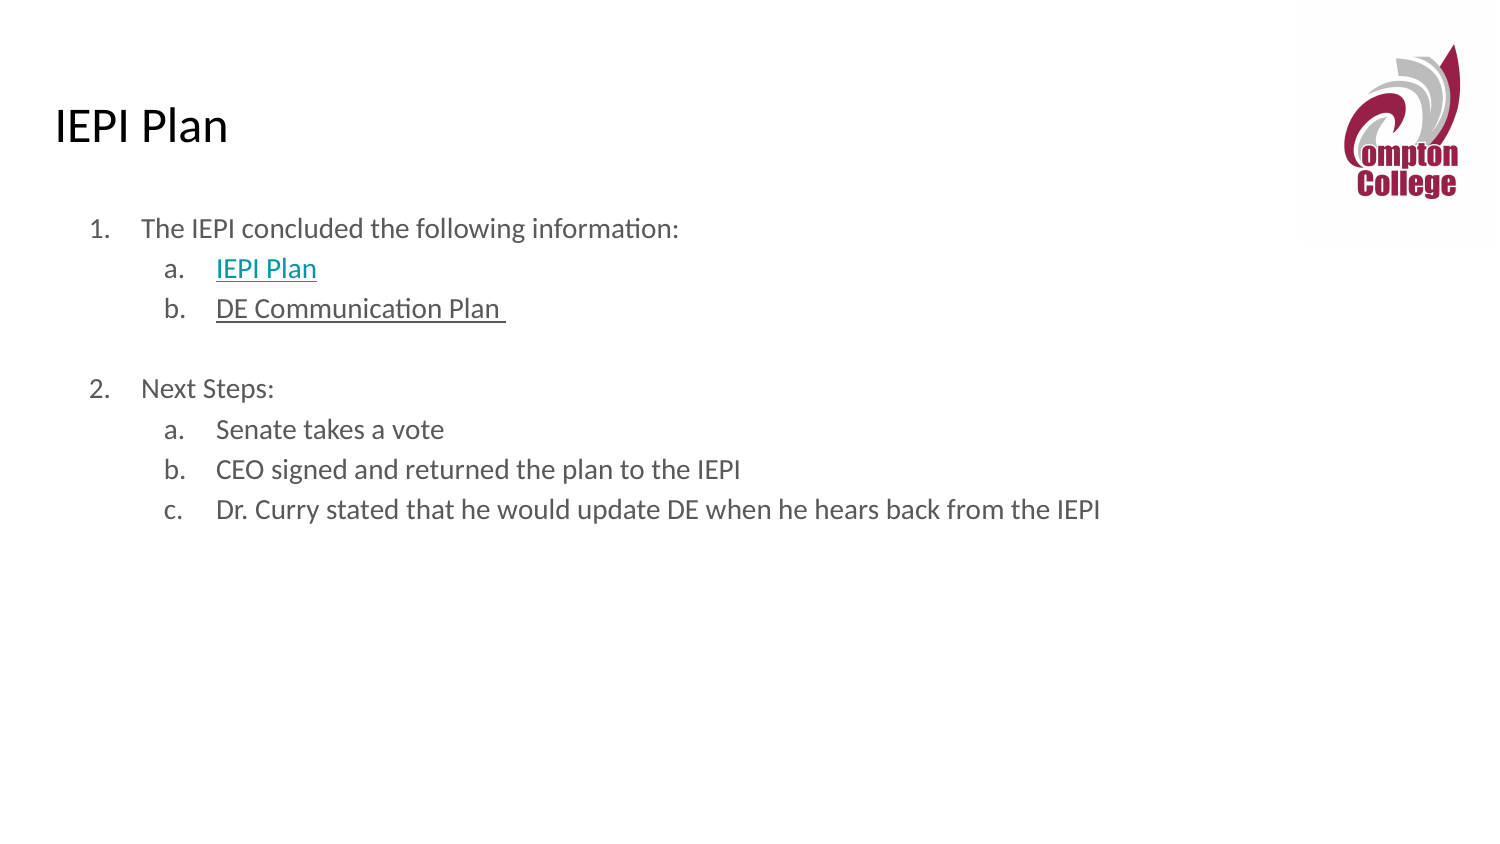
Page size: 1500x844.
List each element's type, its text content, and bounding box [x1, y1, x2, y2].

list The IEPI concluded the following information: IEPI Plan DE Communication Plan Next Steps: Senate takes a vote CEO signed and returned the plan to the IEPI Dr. Curry stated that he would update DE when he hears back from the IEPI [51, 189, 1449, 812]
picture [1302, 0, 1493, 246]
title IEPI Plan [39, 72, 1449, 167]
